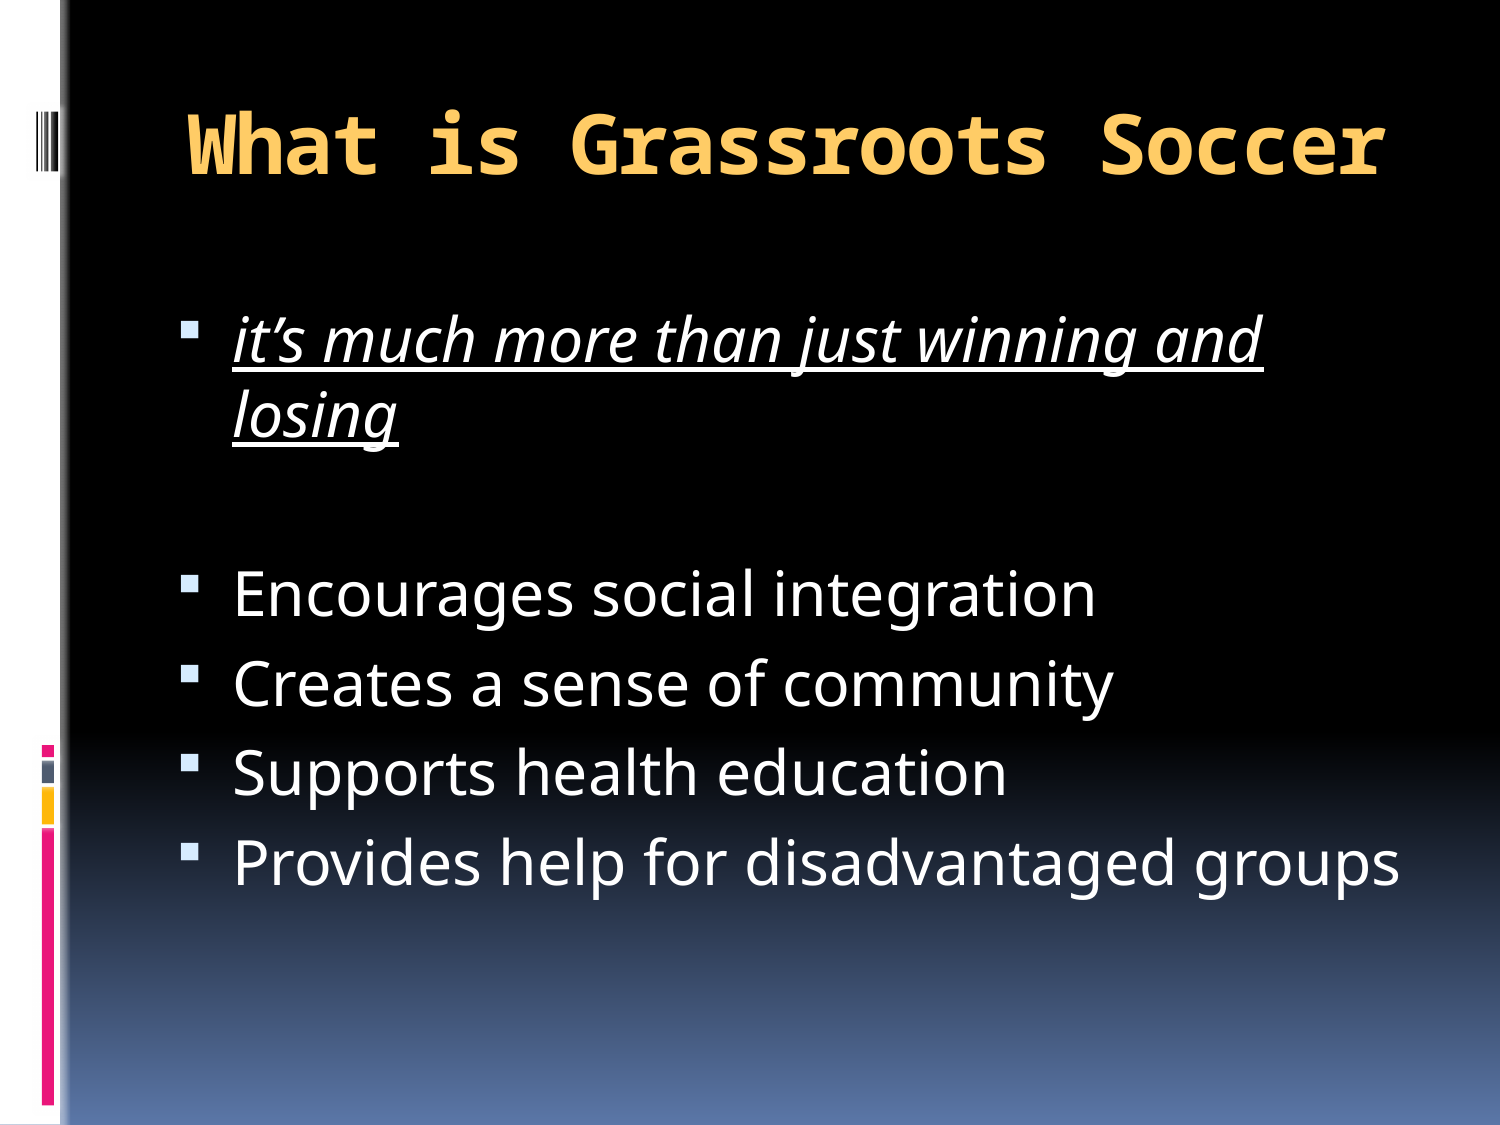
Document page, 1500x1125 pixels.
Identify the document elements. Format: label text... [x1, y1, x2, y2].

title What is Grassroots Soccer [150, 83, 1425, 234]
list it’s much more than just winning and losing Encourages social integration Creates a sense of community Supports health education Provides help for disadvantaged groups [150, 292, 1425, 1043]
